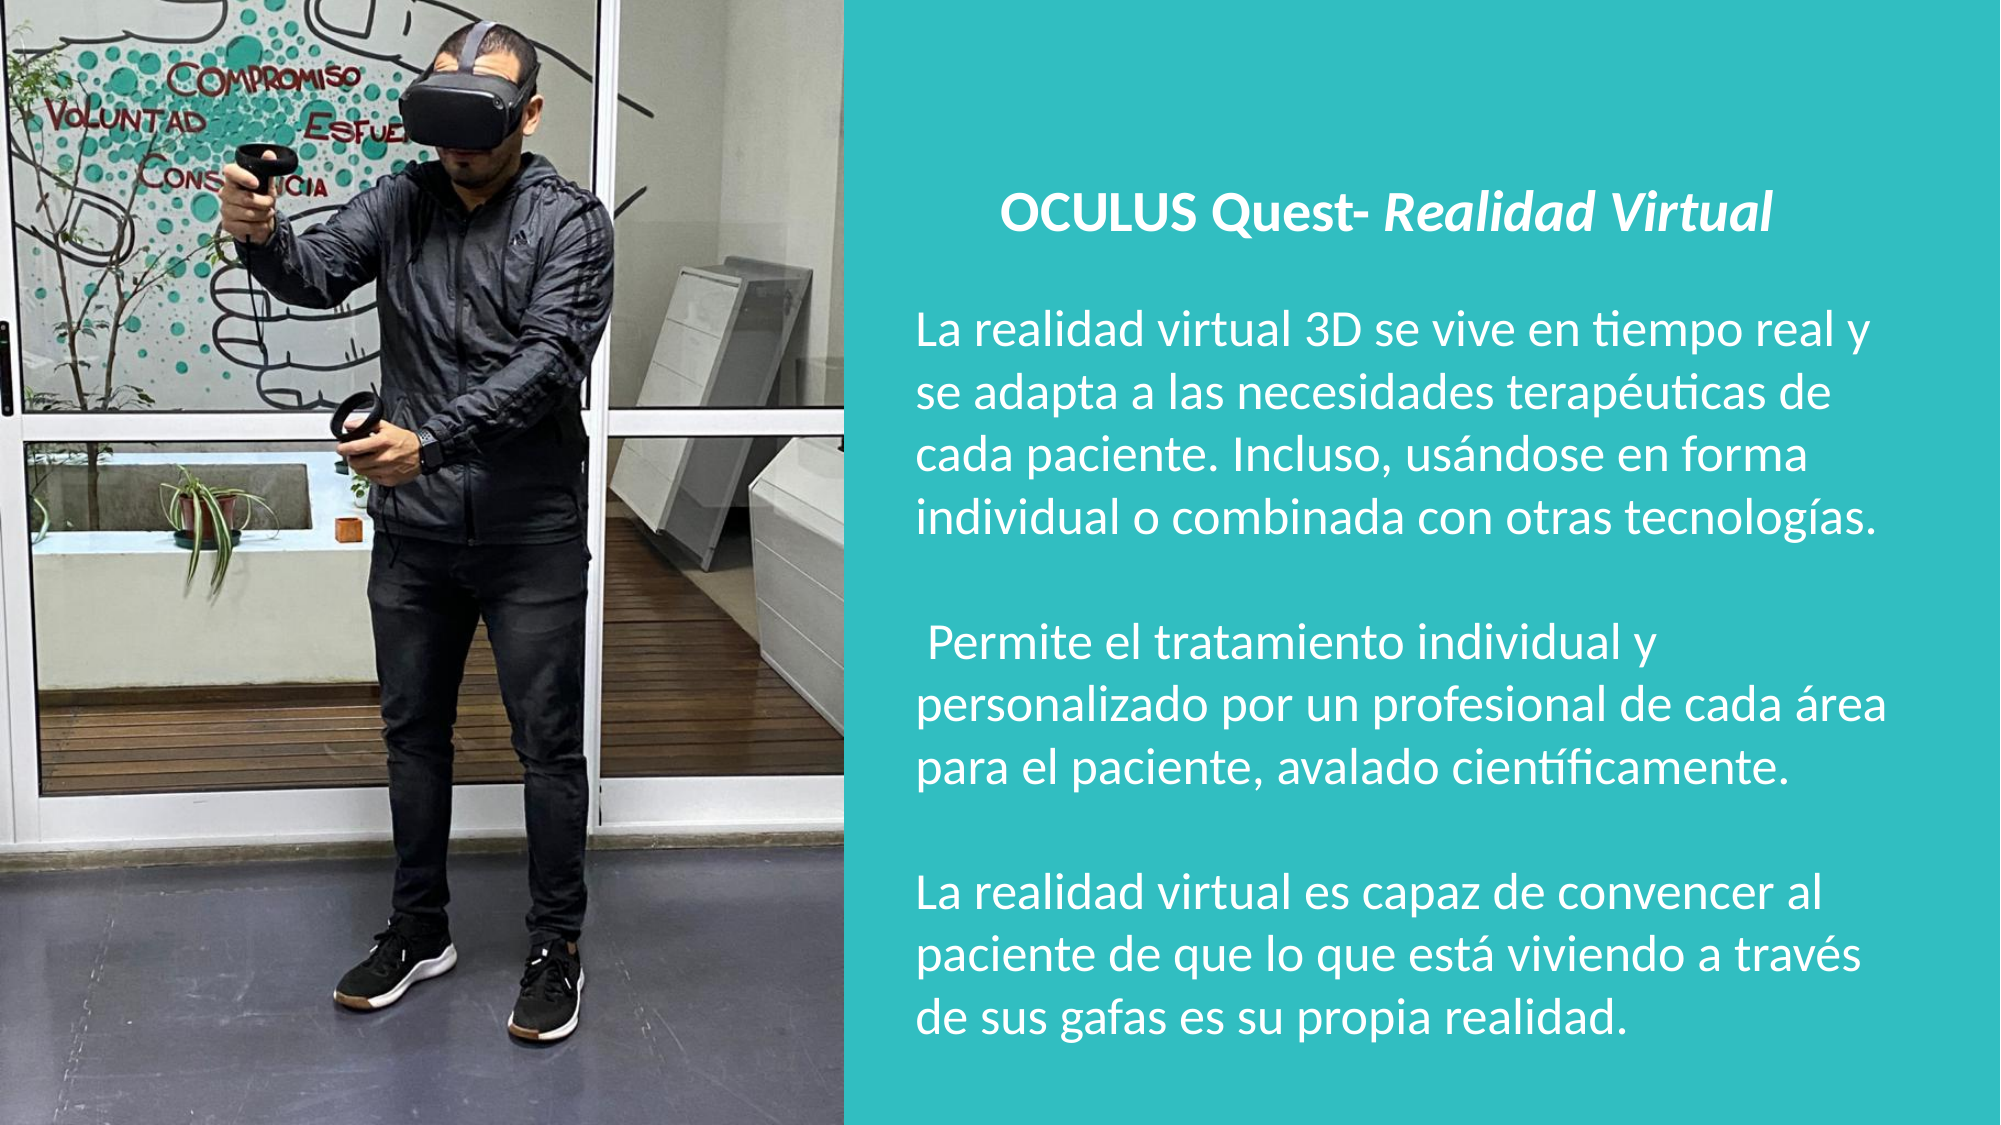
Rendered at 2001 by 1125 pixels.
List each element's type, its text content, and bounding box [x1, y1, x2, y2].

title OCULUS Quest- Realidad Virtual [905, 136, 1870, 280]
text_box La realidad virtual 3D se vive en tiempo real y se adapta a las necesidades terapéuticas de cada paciente. Incluso, usándose en forma individual o combinada con otras tecnologías. Permite el tratamiento individual y personalizado por un profesional de cada área para el paciente, avalado científicamente. La realidad virtual es capaz de convencer al paciente de que lo que está viviendo a través de sus gafas es su propia realidad. [900, 287, 1909, 1052]
picture [0, 0, 844, 1125]
